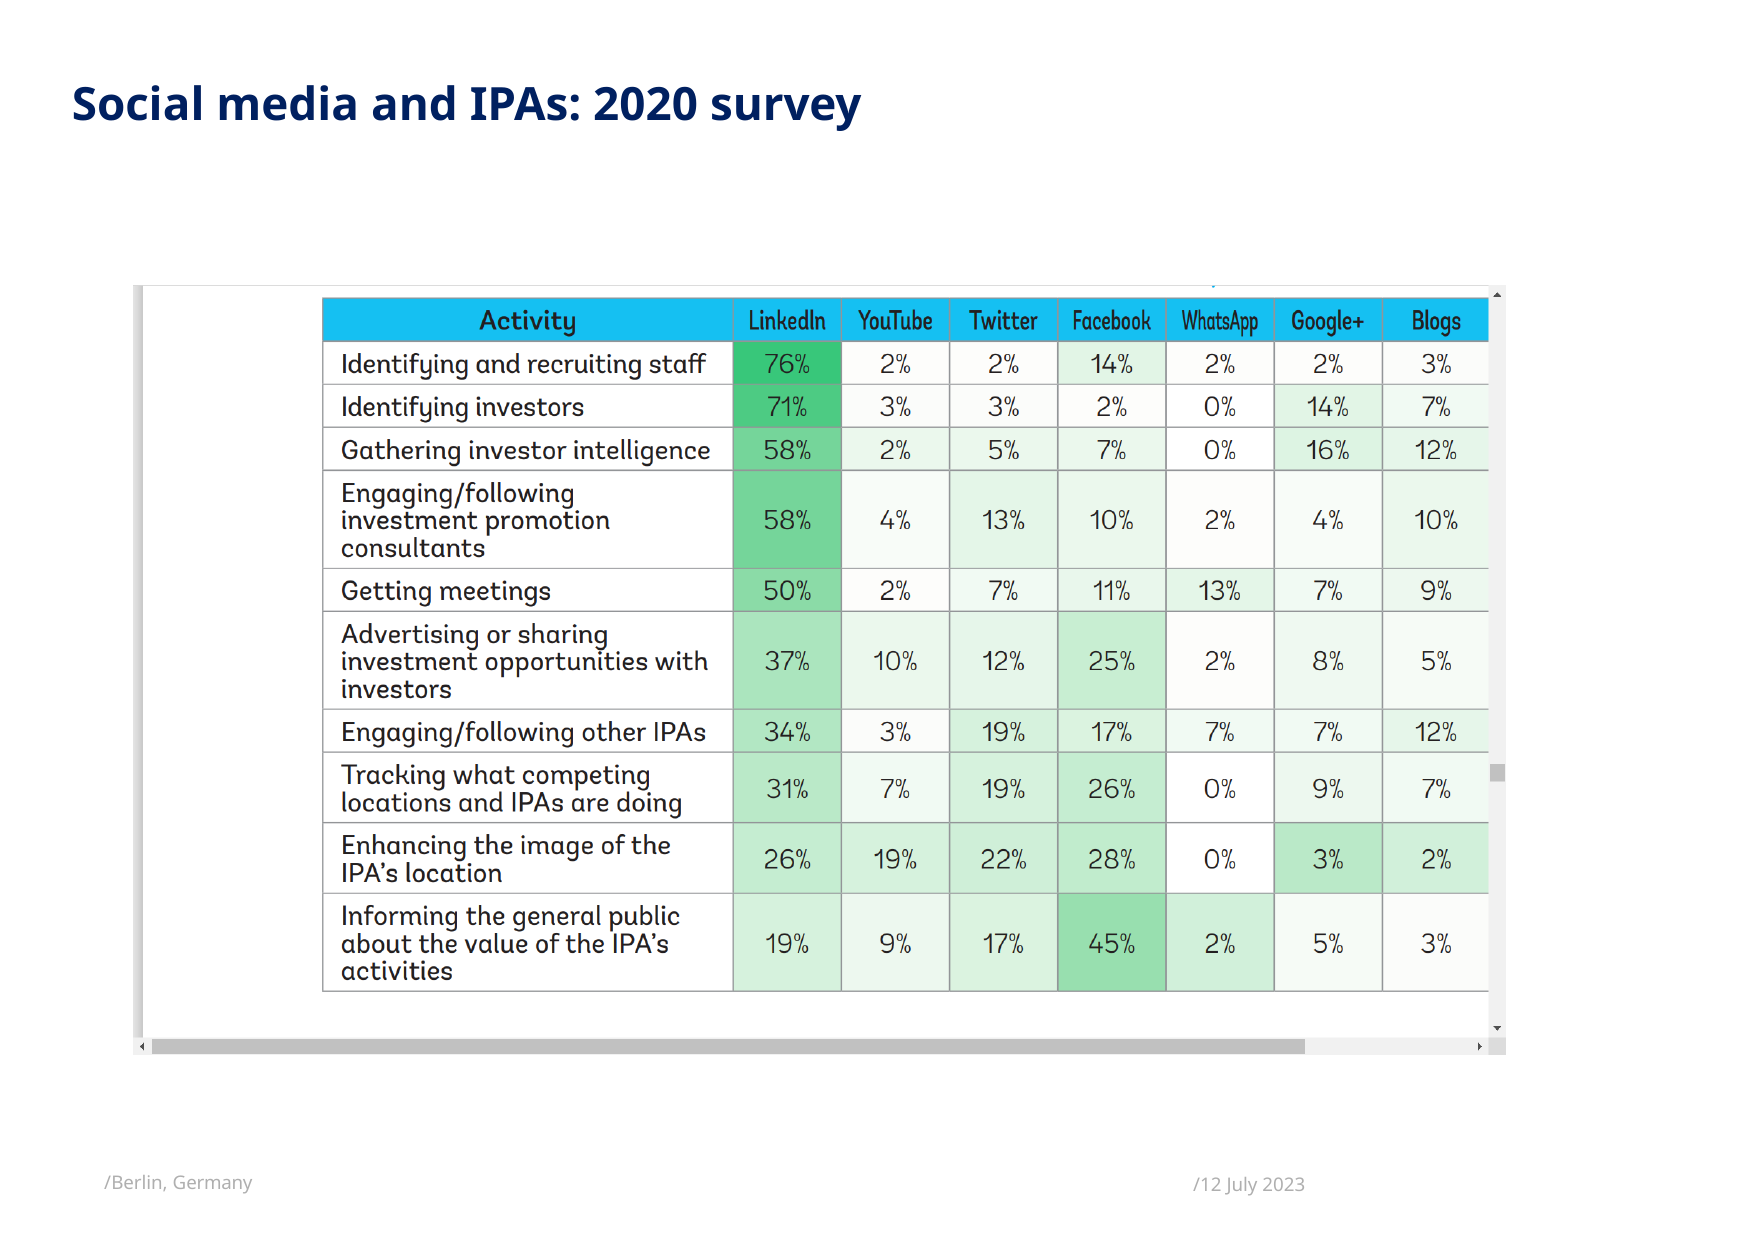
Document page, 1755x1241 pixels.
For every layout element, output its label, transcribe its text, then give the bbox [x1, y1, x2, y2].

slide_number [1191, 1172, 1478, 1196]
picture [133, 285, 1507, 1055]
footer /Berlin, Germany [102, 1170, 263, 1198]
title Social media and IPAs: 2020 survey [71, 74, 1328, 131]
